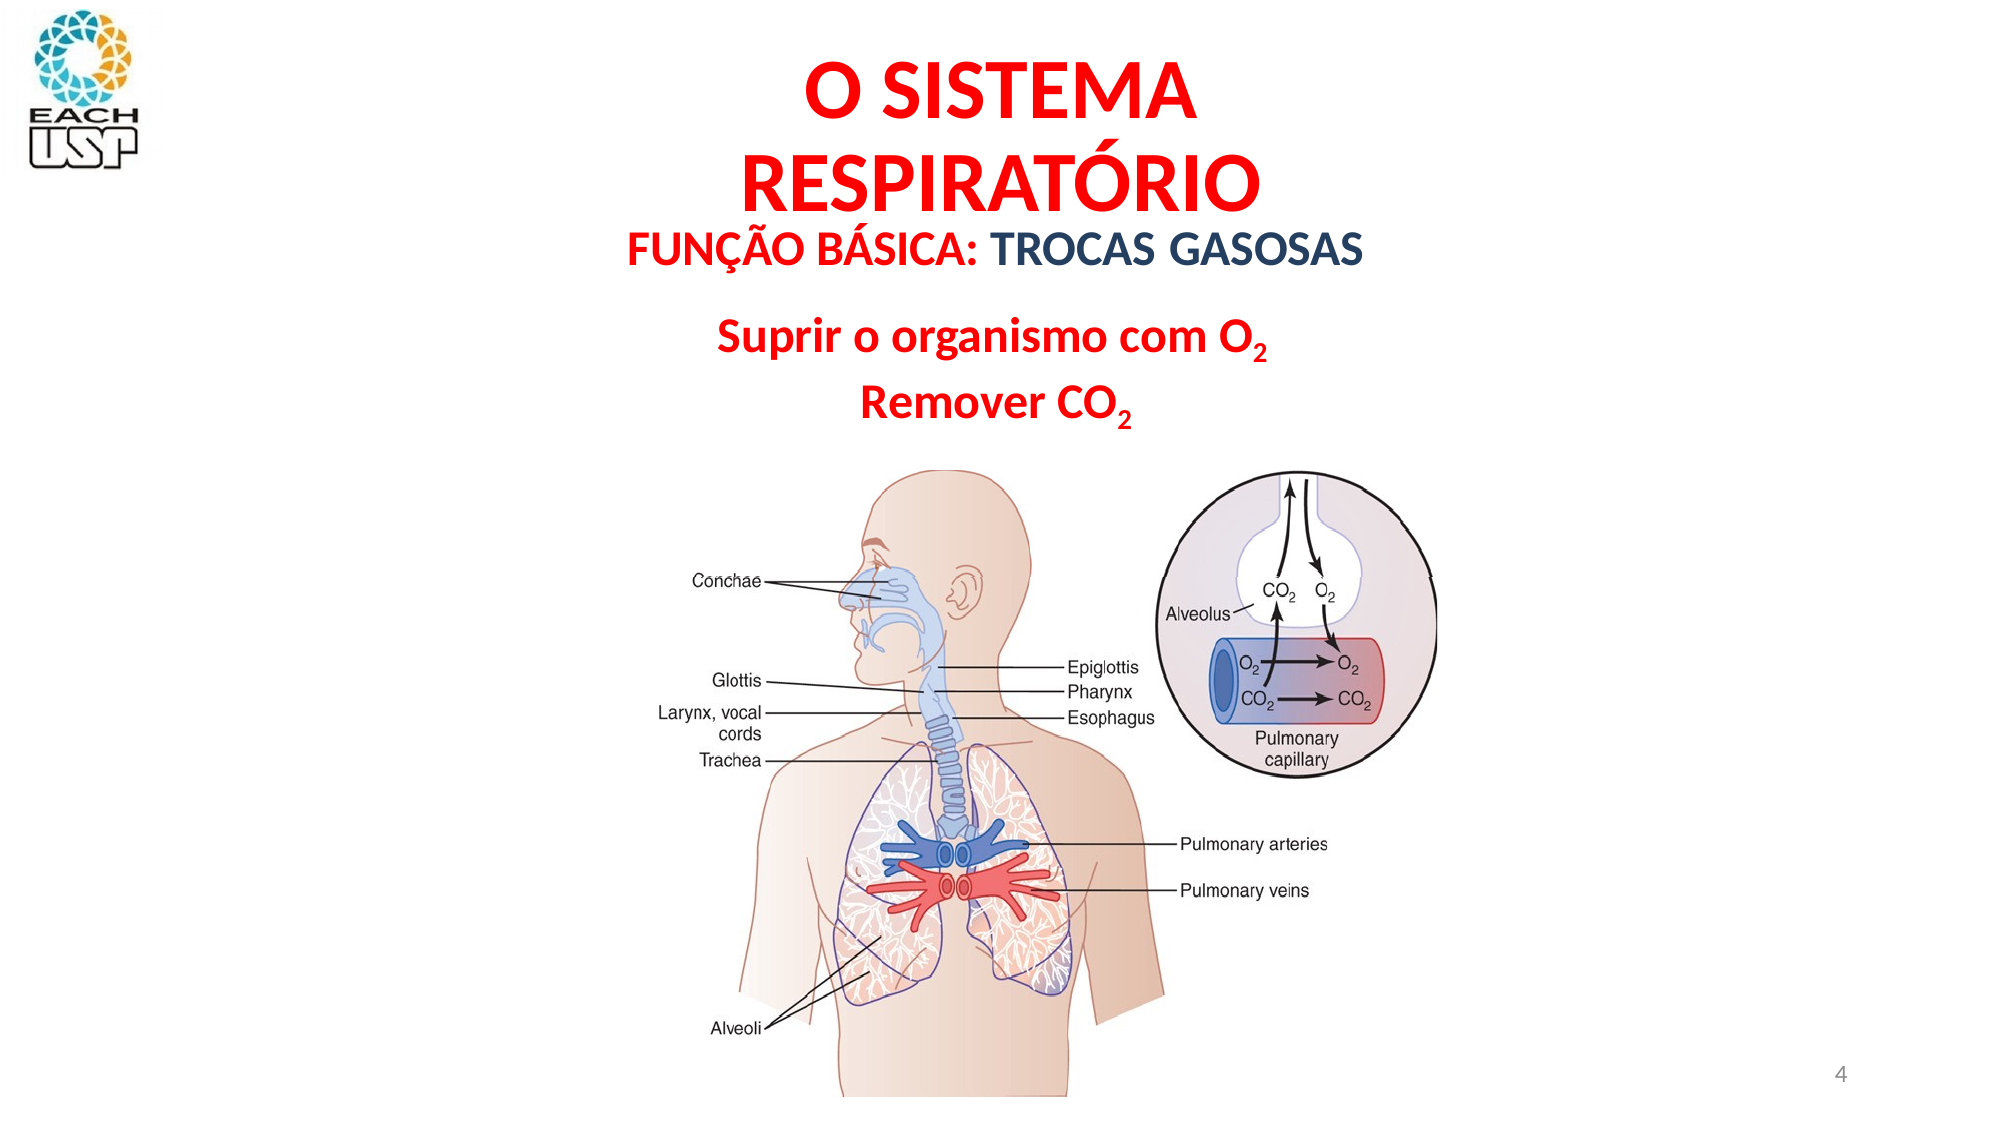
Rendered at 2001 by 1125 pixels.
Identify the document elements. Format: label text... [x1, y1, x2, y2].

slide_number 4 [1412, 1042, 1863, 1103]
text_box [659, 470, 1438, 1097]
picture [0, 9, 164, 173]
title O SISTEMA RESPIRATÓRIO [529, 35, 1473, 214]
text_box FUNÇÃO BÁSICA: TROCAS GASOSAS Suprir o organismo com O2 Remover CO2 [445, 214, 1546, 435]
